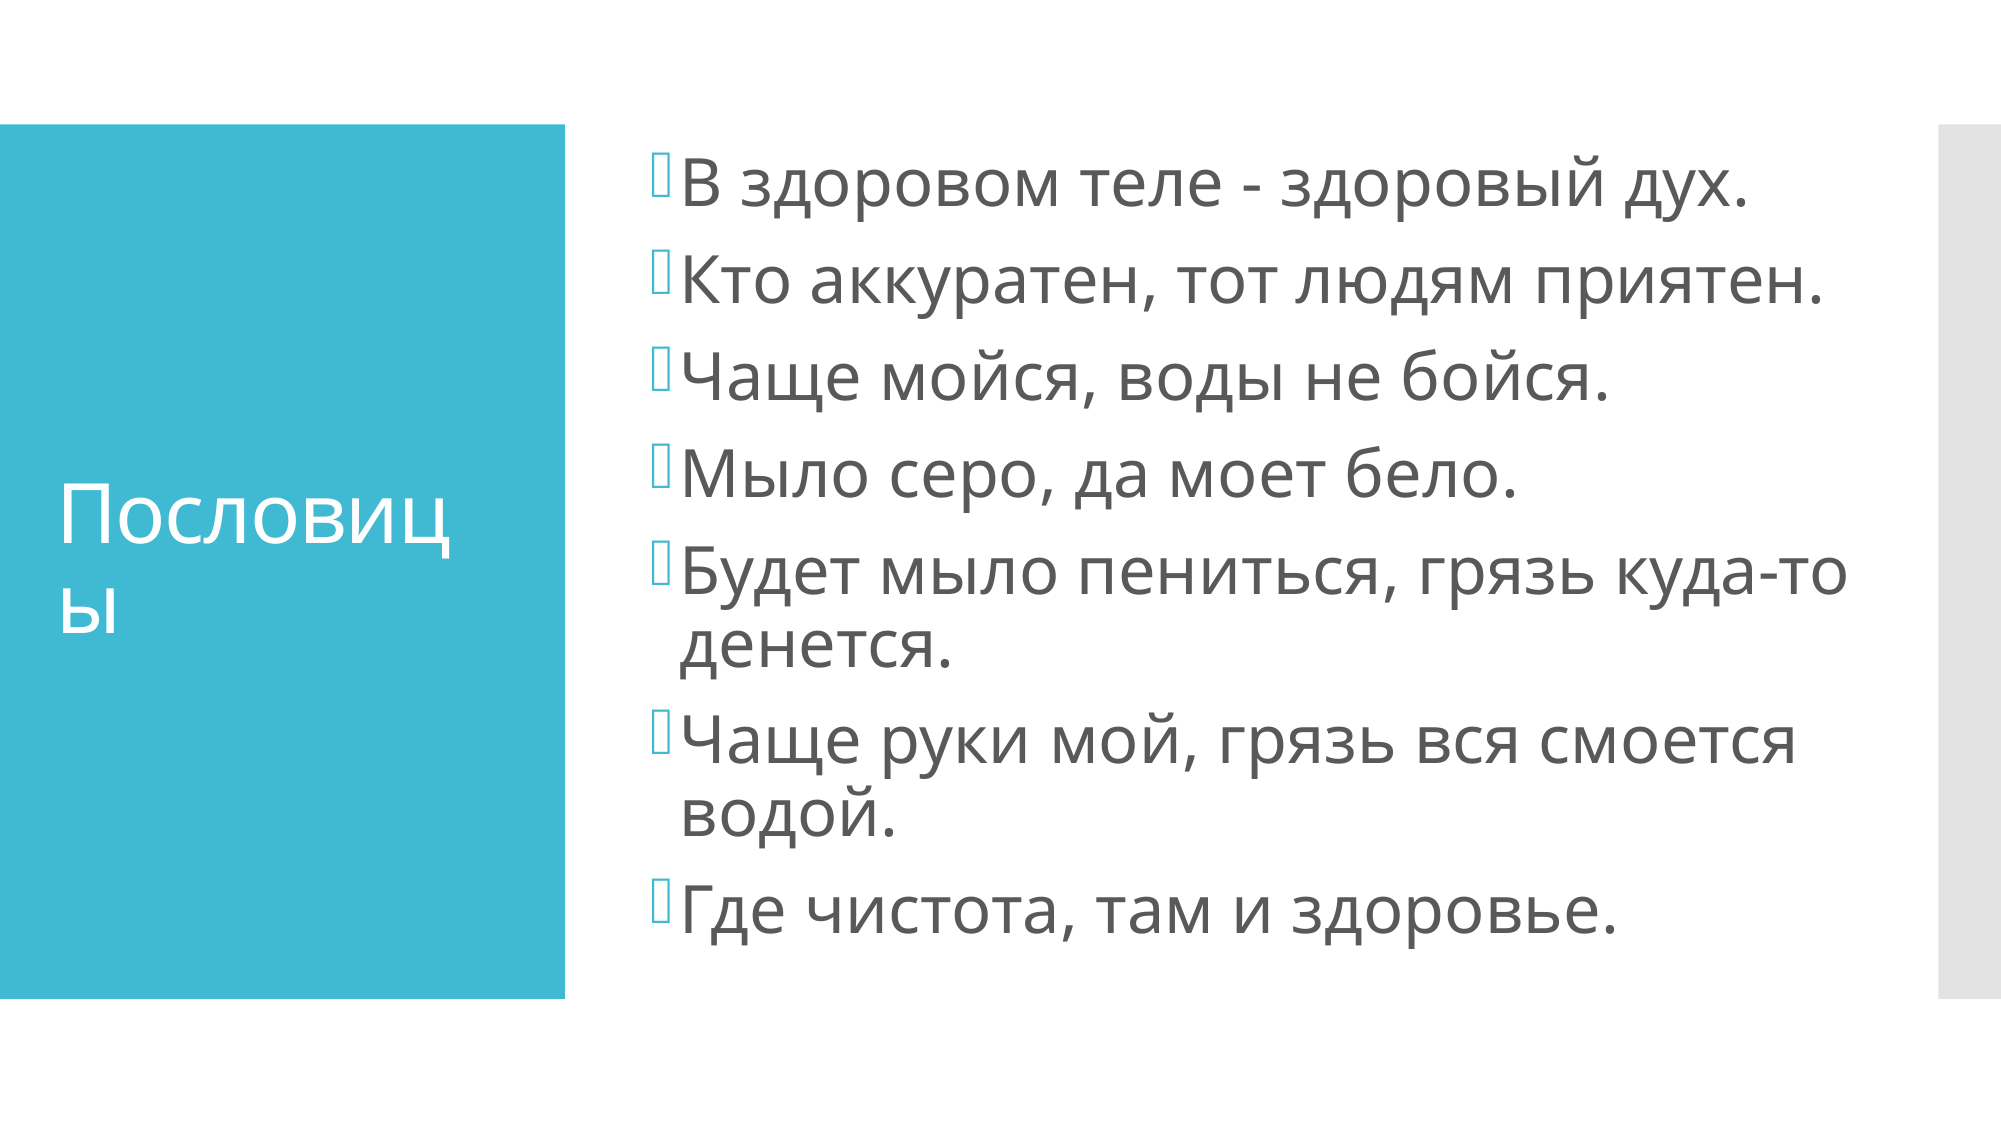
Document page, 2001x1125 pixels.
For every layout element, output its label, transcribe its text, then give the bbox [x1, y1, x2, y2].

title Пословицы [41, 184, 525, 940]
list В здоровом теле - здоровый дух. Кто аккуратен, тот людям приятен. Чаще мойся, воды не бойся. Мыло серо, да моет бело. Будет мыло пениться, грязь куда-то денется. Чаще руки мой, грязь вся смоется водой. Где чистота, там и здоровье. [634, 141, 1902, 982]
